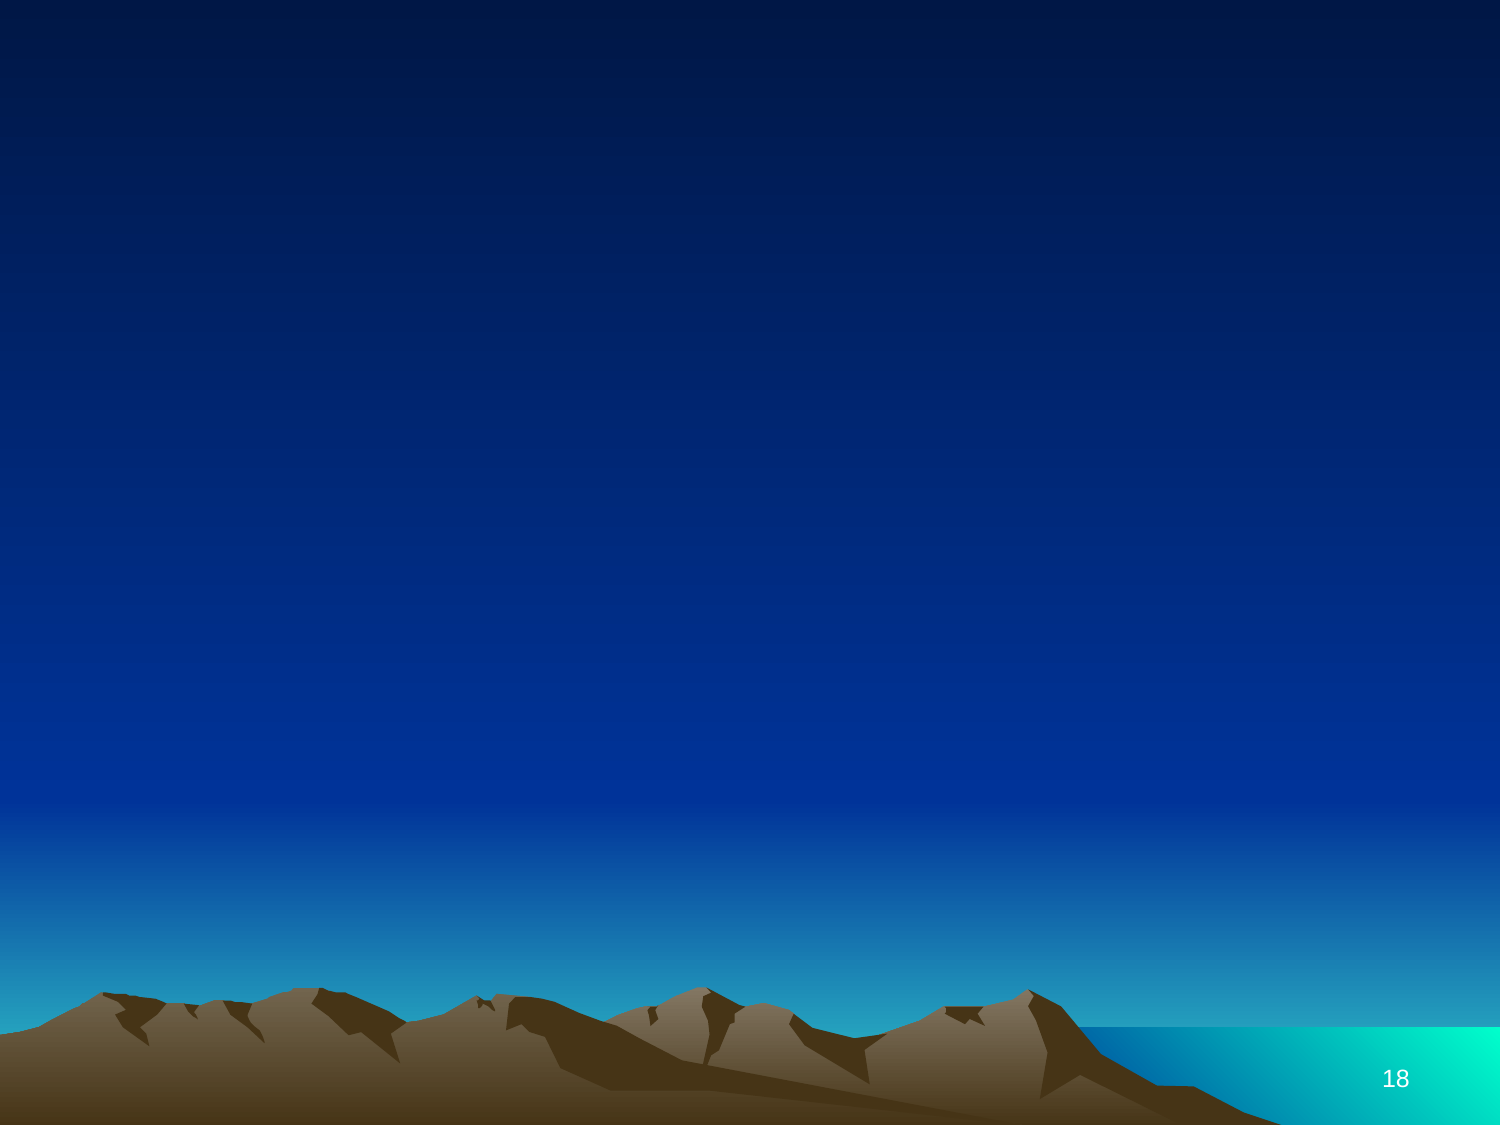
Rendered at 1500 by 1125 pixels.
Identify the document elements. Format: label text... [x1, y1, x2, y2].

slide_number 18 [1074, 1024, 1426, 1101]
